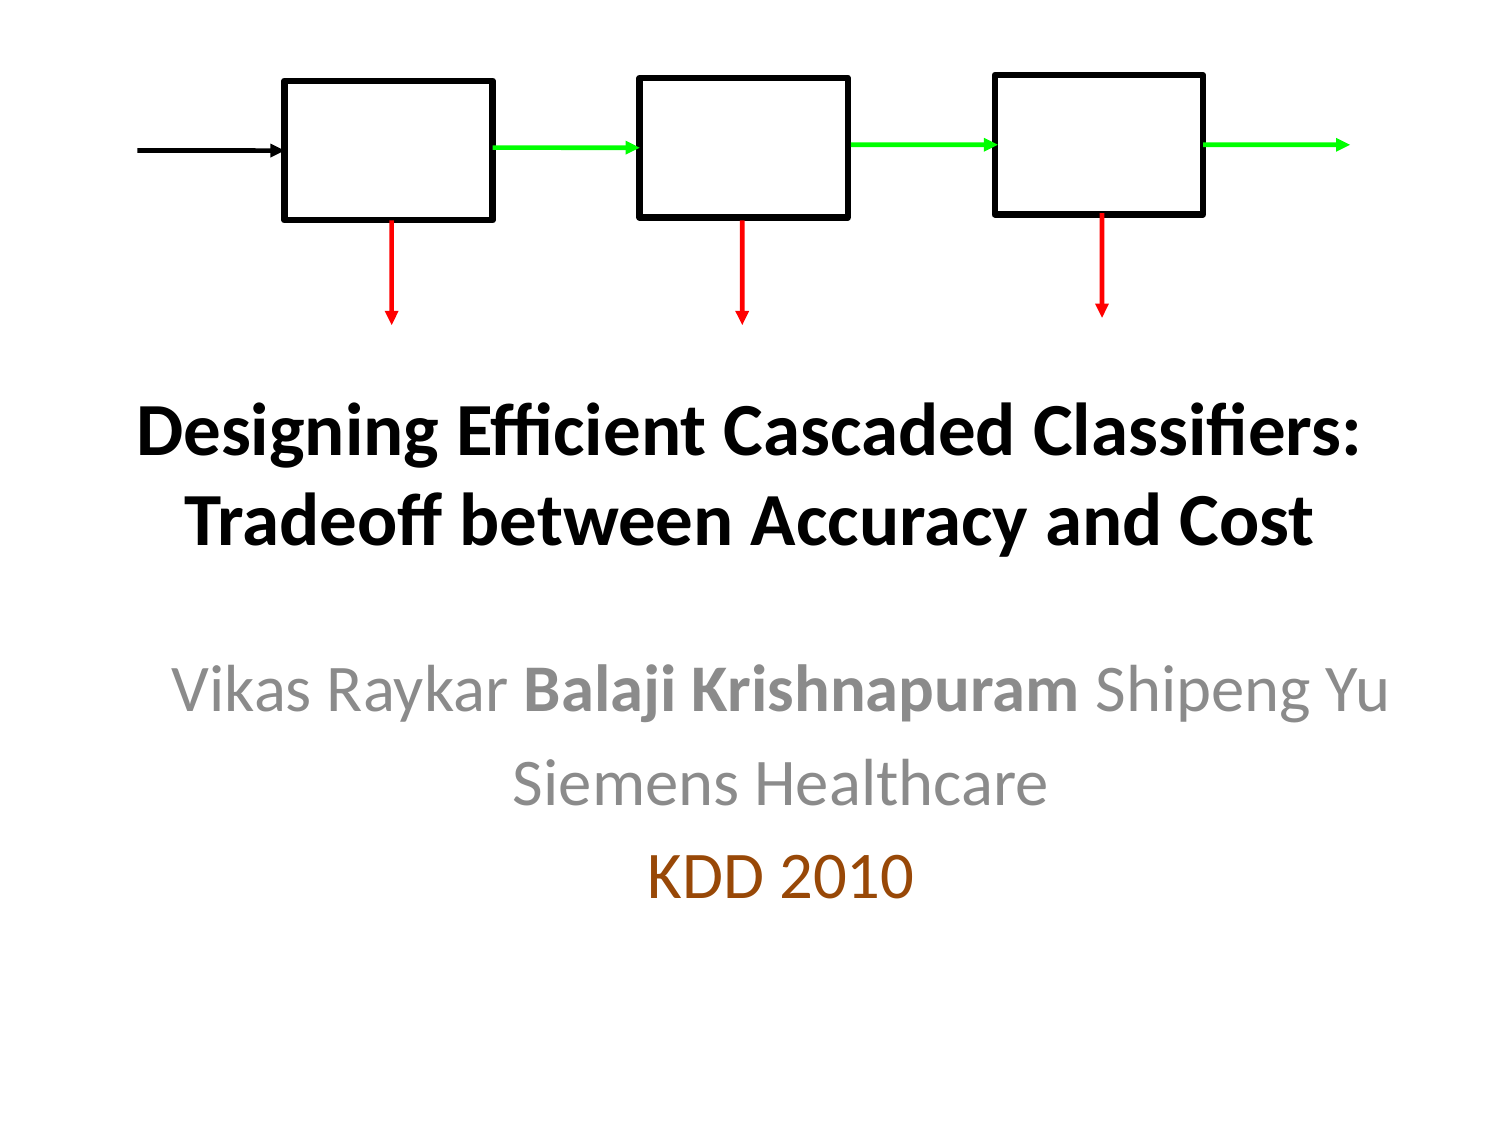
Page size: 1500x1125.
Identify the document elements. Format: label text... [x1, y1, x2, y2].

subtitle Vikas Raykar Balaji Krishnapuram Shipeng Yu Siemens Healthcare KDD 2010 [149, 637, 1413, 926]
title Designing Efficient Cascaded Classifiers: Tradeoff between Accuracy and Cost [112, 349, 1388, 591]
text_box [137, 74, 1351, 326]
